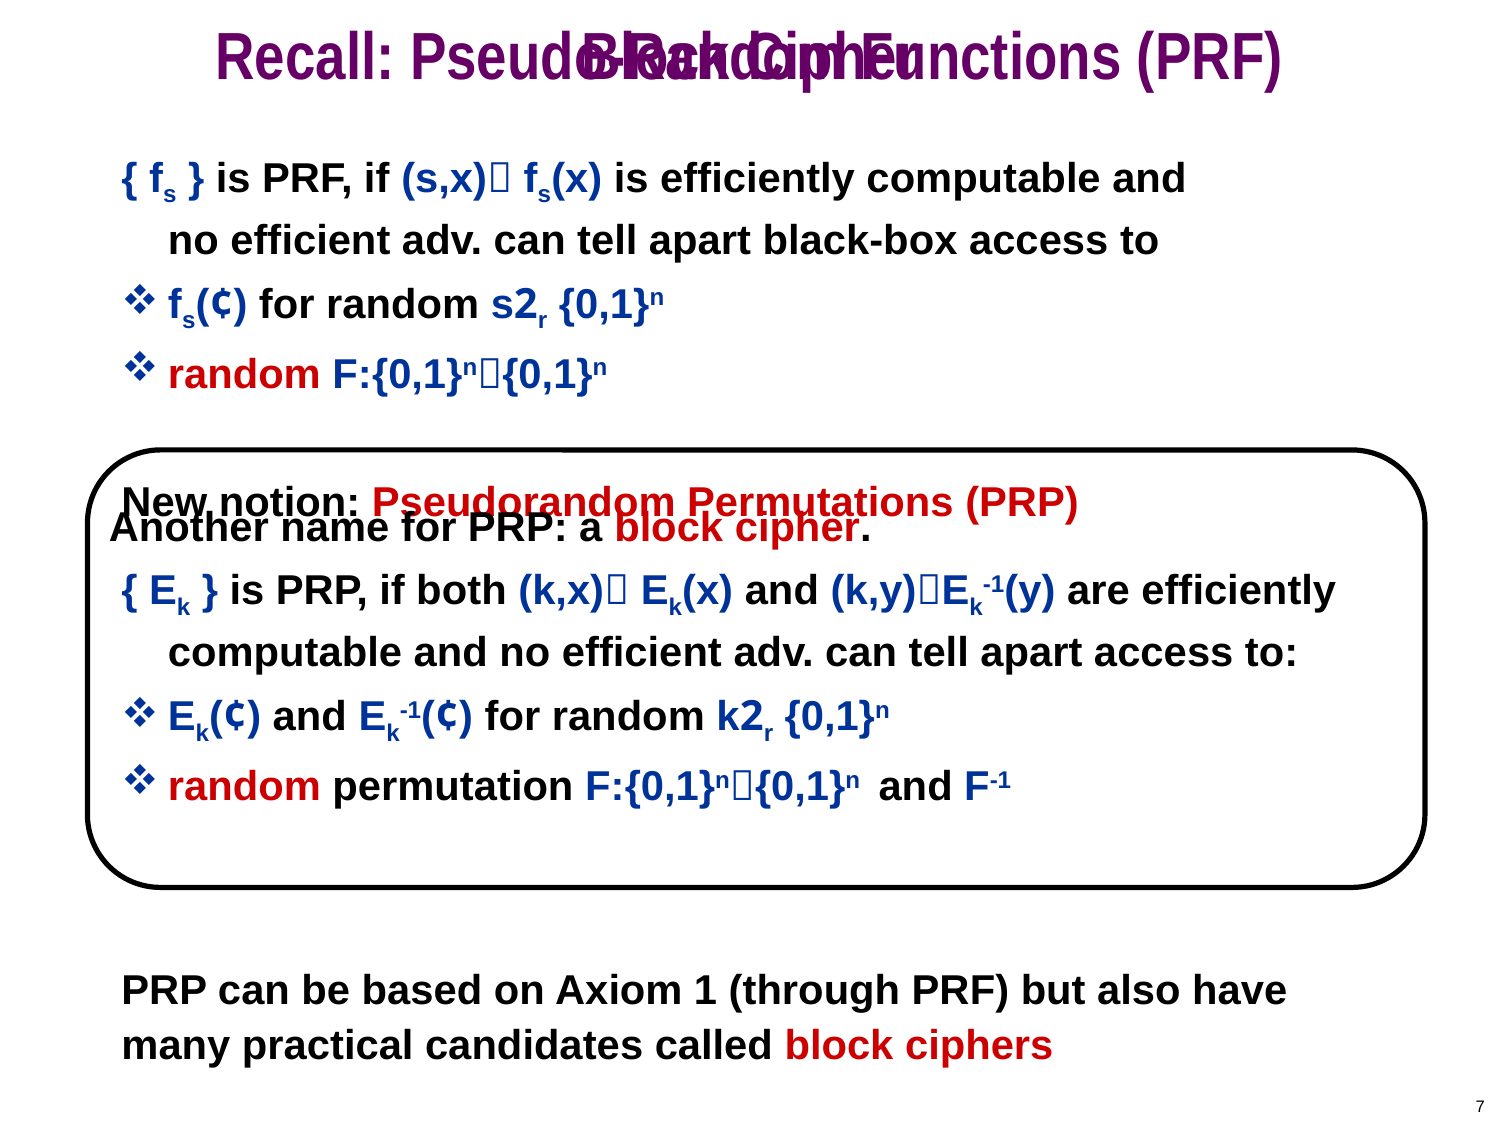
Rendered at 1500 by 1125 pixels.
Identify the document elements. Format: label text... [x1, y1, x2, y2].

text_box Another name for PRP: a block cipher. [74, 487, 1425, 575]
text_box { Ek } is PRP, if both (k,x) Ek(x) and (k,y)Ek-1(y) are efficiently computable and no efficient adv. can tell apart access to: Ek(¢) and Ek-1(¢) for random k2r {0,1}n random permutation F:{0,1}n{0,1}n and F-1 [1408, 549, 1438, 863]
text_box PRP can be based on Axiom 1 (through PRF) but also have many practical candidates called block ciphers [87, 949, 1350, 1088]
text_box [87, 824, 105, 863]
text_box Block Cipher [0, 0, 1500, 125]
text_box [87, 575, 1425, 888]
text_box [96, 449, 1416, 487]
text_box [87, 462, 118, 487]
list { fs } is PRF, if (s,x) fs(x) is efficiently computable and no efficient adv. can tell apart black-box access to fs(¢) for random s2r {0,1}n random F:{0,1}n{0,1}n [87, 137, 1376, 451]
slide_number 7 [1187, 1087, 1500, 1125]
